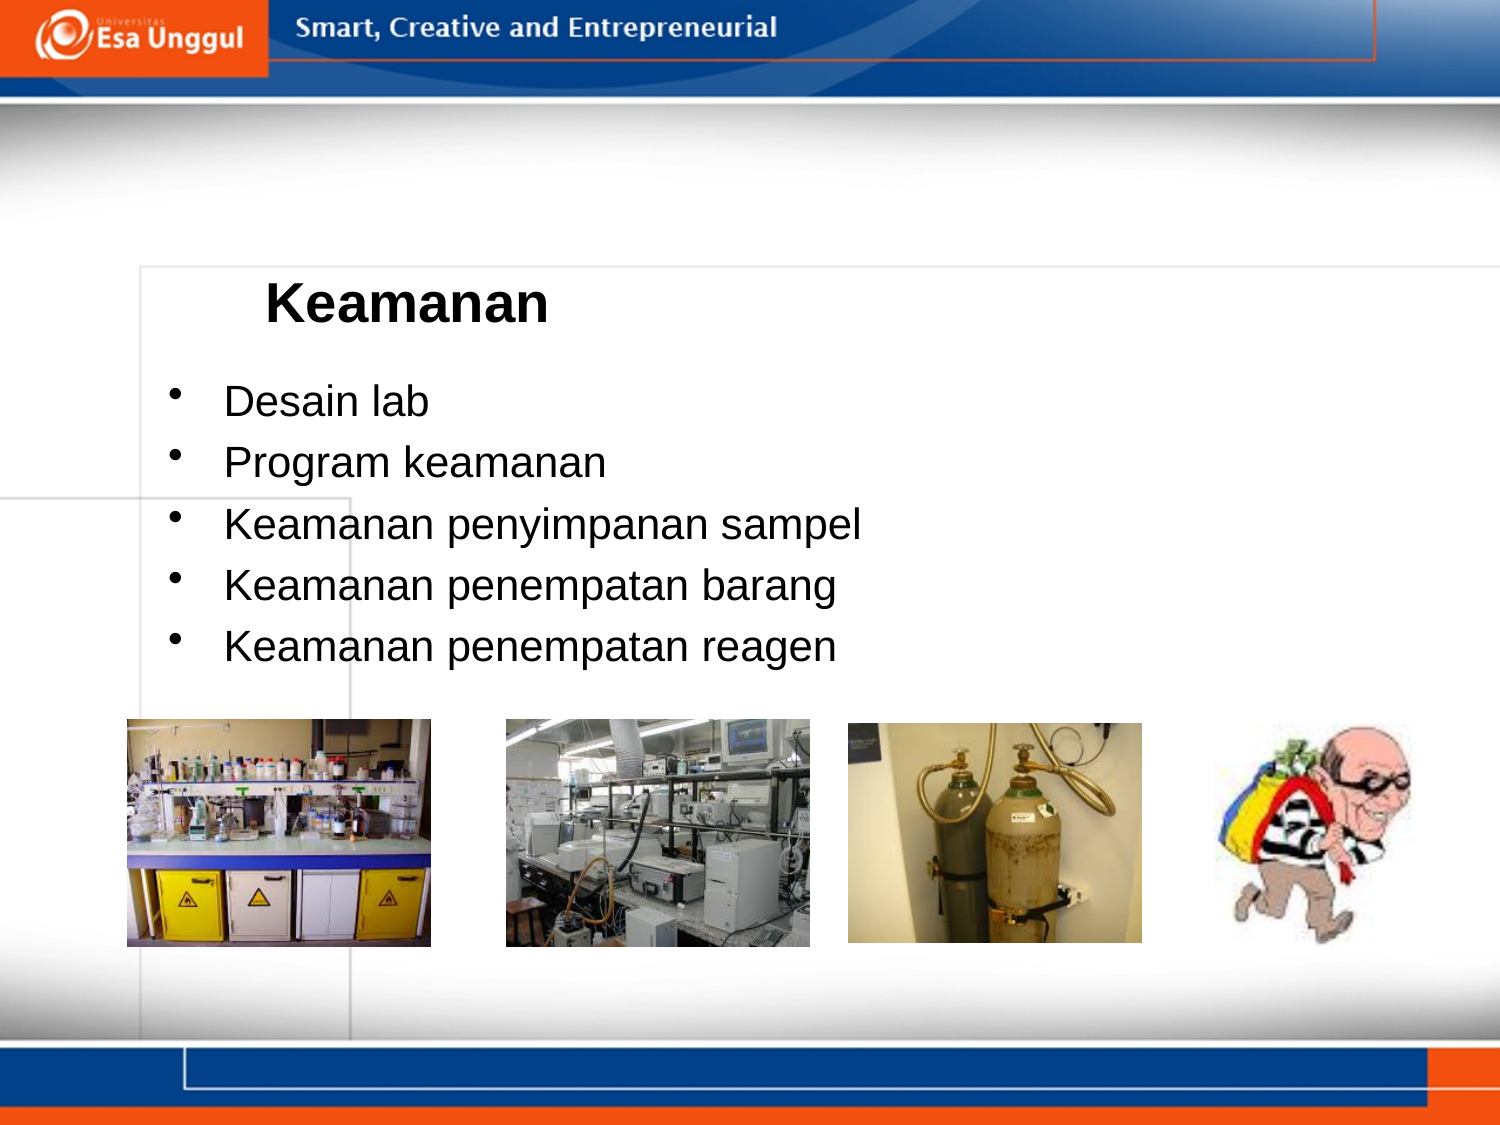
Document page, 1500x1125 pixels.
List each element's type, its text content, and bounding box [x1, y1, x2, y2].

picture [0, 0, 1500, 1125]
slide_number 36 [1074, 1042, 1425, 1103]
text_box Keamanan [250, 253, 1232, 347]
text_box Desain lab Program keamanan Keamanan penyimpanan sampel Keamanan penempatan barang Keamanan penempatan reagen [110, 365, 1050, 947]
